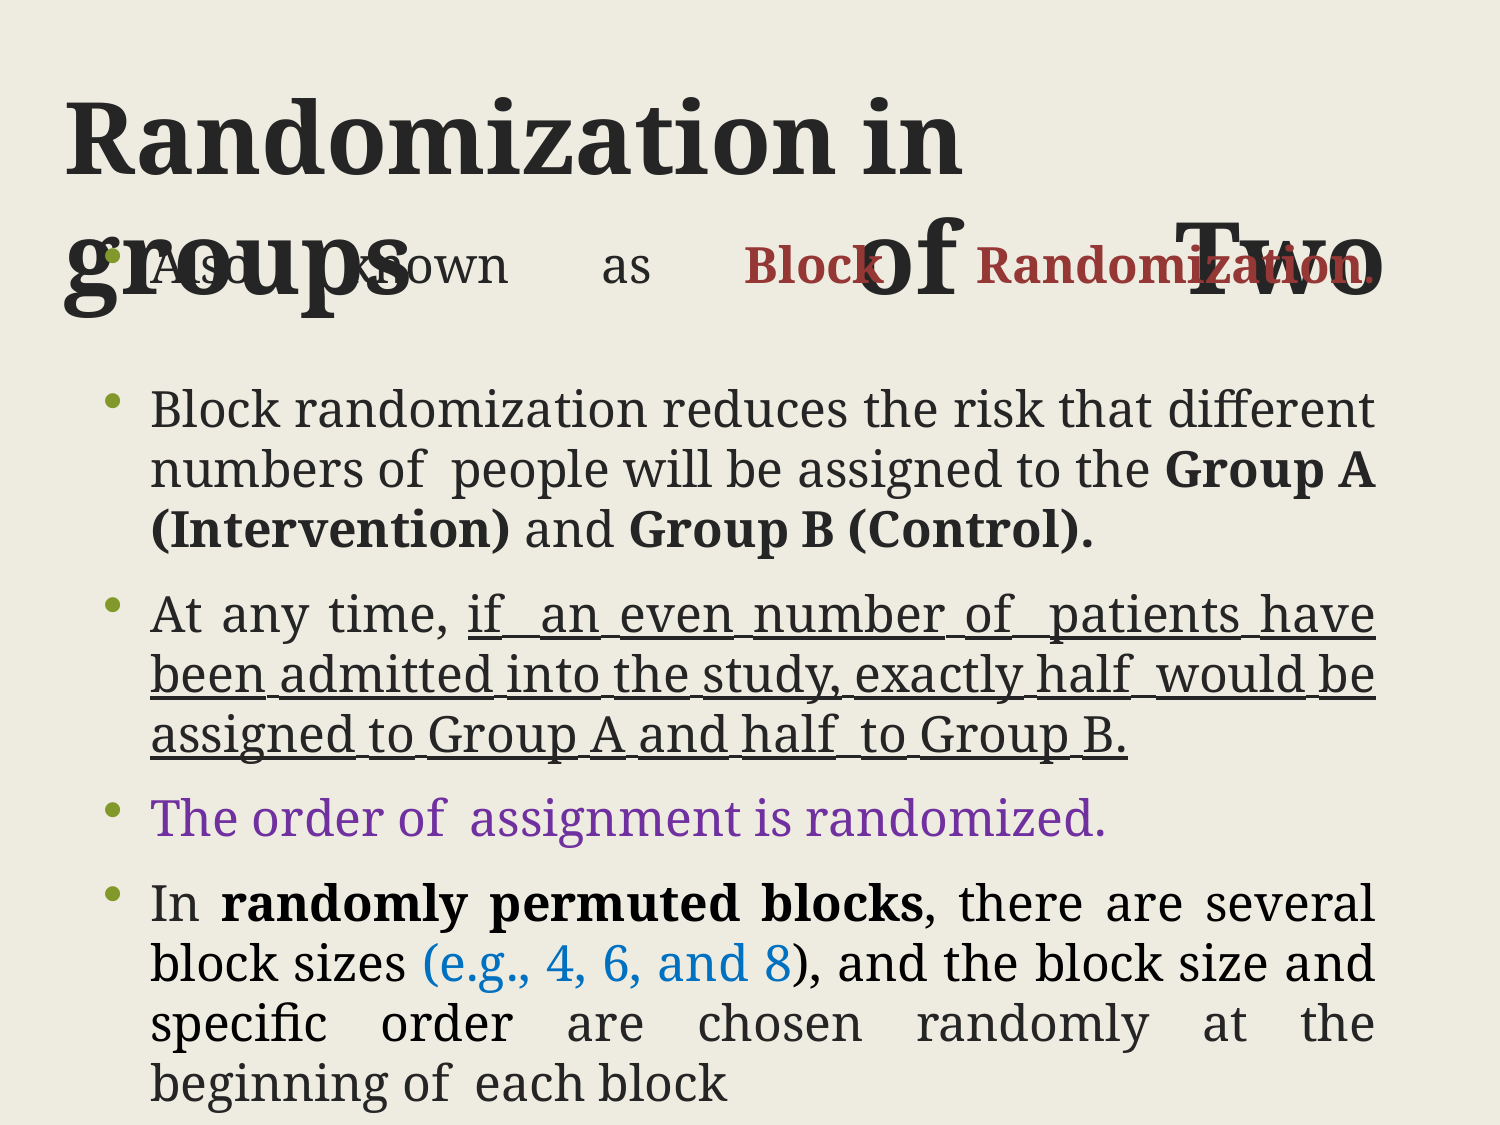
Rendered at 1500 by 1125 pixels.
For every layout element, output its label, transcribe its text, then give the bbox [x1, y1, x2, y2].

text_box Randomization in groups of Two [62, 74, 1500, 315]
text_box Also known as Block Randomization. Block randomization reduces the risk that different numbers of people will be assigned to the Group A (Intervention) and Group B (Control). At any time, if an even number of patients have been admitted into the study, exactly half would be assigned to Group A and half to Group B. The order of assignment is randomized. In randomly permuted blocks, there are several block sizes (e.g., 4, 6, and 8), and the block size and specific order are chosen randomly at the beginning of each block [101, 233, 1377, 1112]
